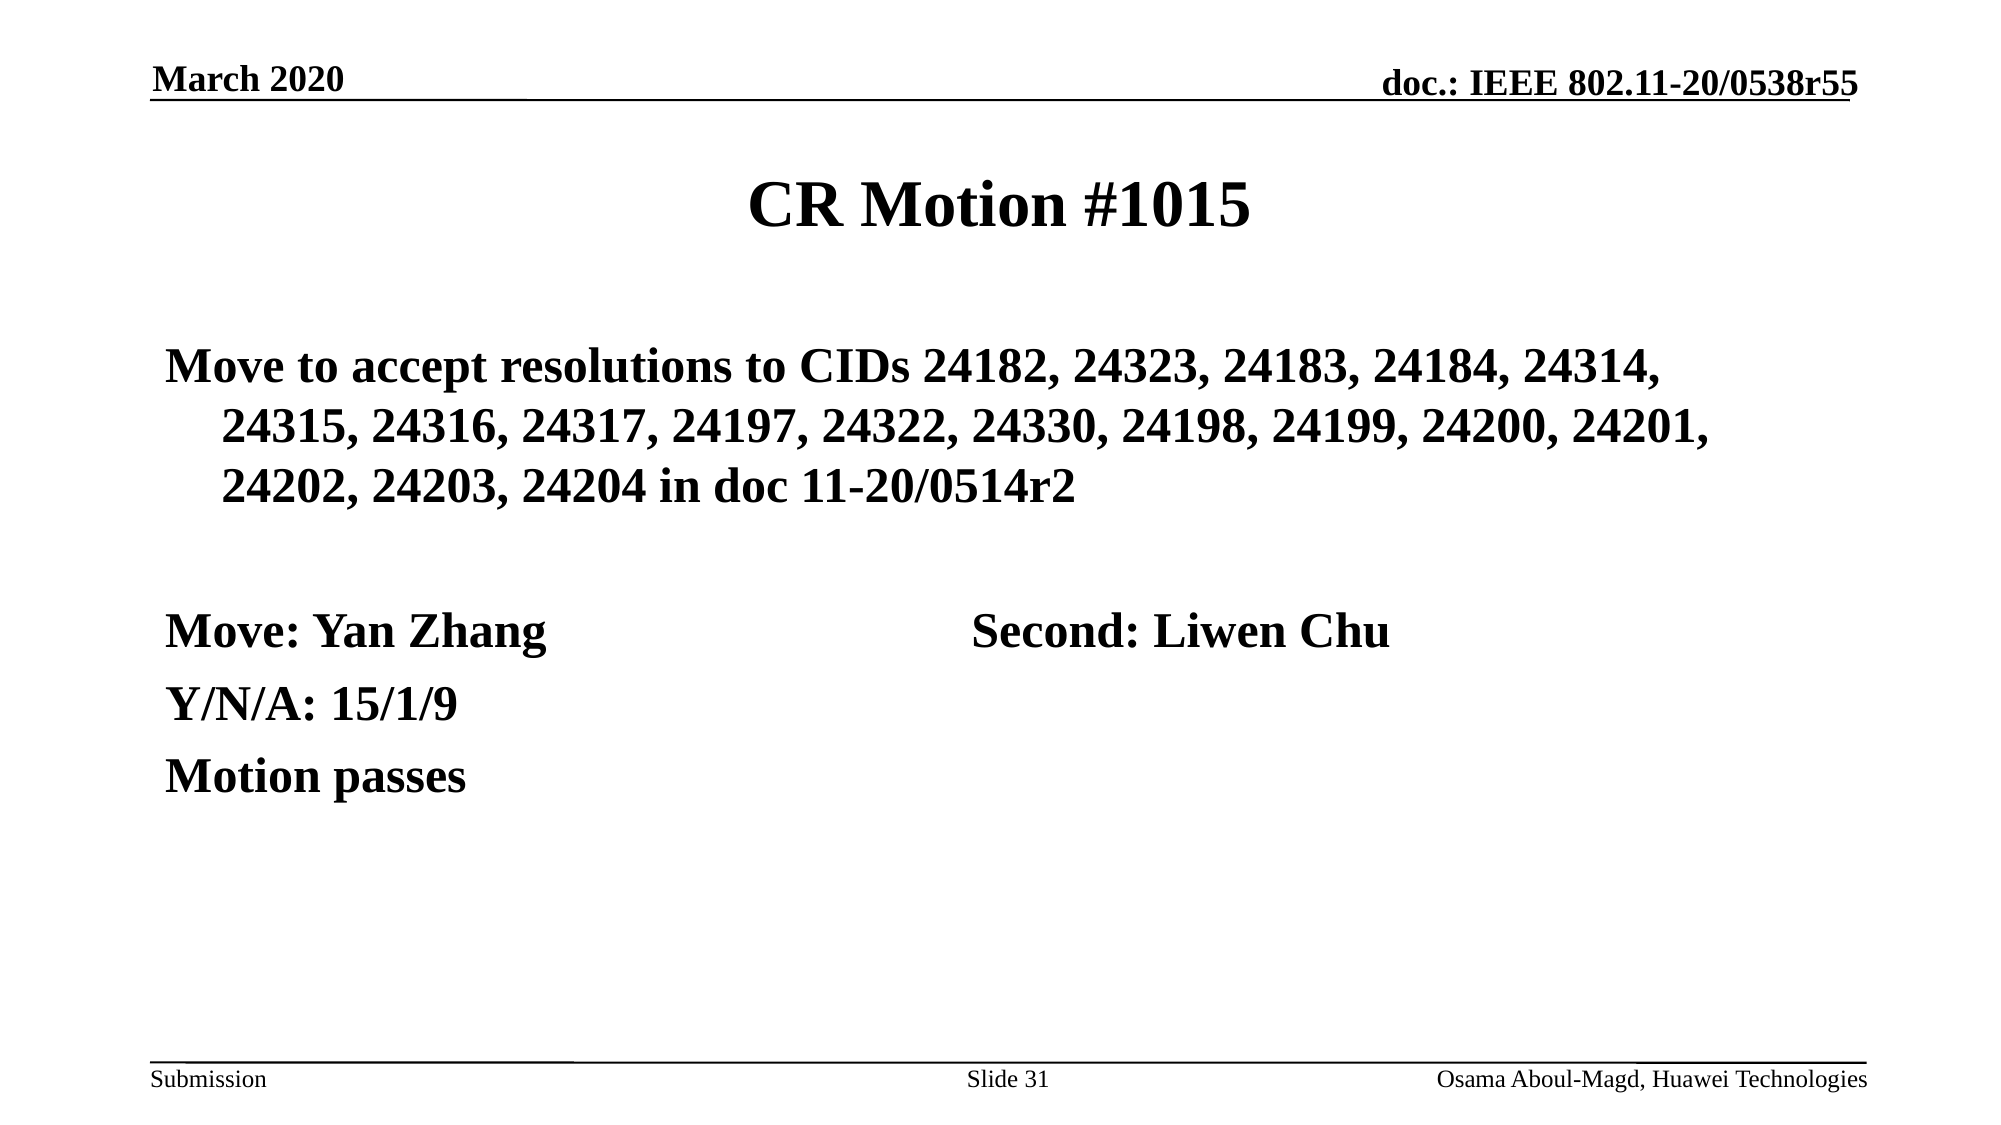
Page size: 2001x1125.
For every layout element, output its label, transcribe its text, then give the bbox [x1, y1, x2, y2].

slide_number Slide 31 [950, 1061, 1067, 1123]
footer Osama Aboul-Magd, Huawei Technologies [1171, 1061, 1869, 1093]
title CR Motion #1015 [149, 112, 1850, 288]
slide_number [152, 54, 563, 100]
list Move to accept resolutions to CIDs 24182, 24323, 24183, 24184, 24314, 24315, 24316, 24317, 24197, 24322, 24330, 24198, 24199, 24200, 24201, 24202, 24203, 24204 in doc 11-20/0514r2 Move: Yan Zhang Second: Liwen Chu Y/N/A: 15/1/9 Motion passes [149, 324, 1850, 1000]
